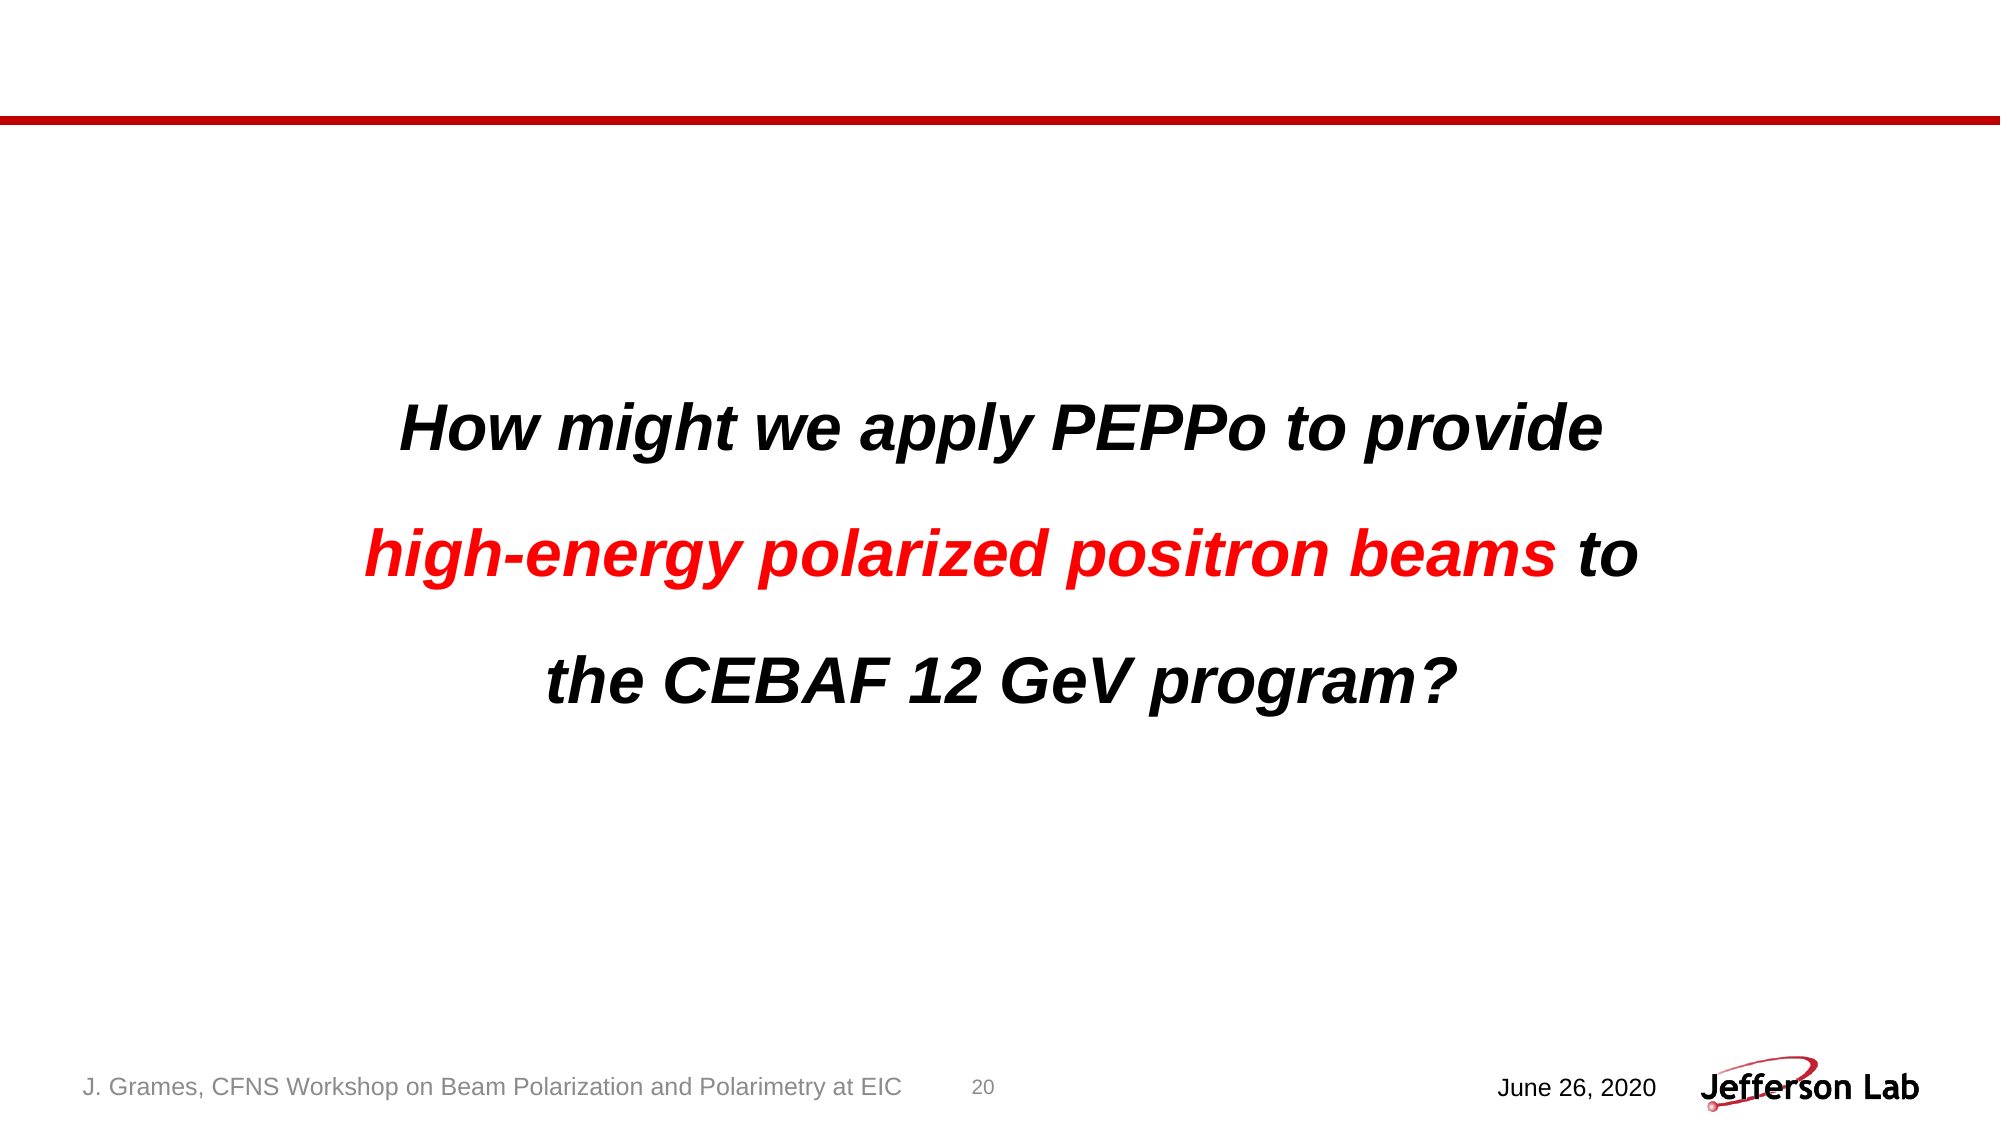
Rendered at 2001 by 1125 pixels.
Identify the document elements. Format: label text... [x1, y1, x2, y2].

picture [1698, 1047, 1933, 1124]
slide_number 20 [924, 1060, 1042, 1111]
footer J. Grames, CFNS Workshop on Beam Polarization and Polarimetry at EIC [67, 1059, 925, 1111]
list How might we apply PEPPo to provide high-energy polarized positron beams to the CEBAF 12 GeV program? [308, 329, 1697, 731]
